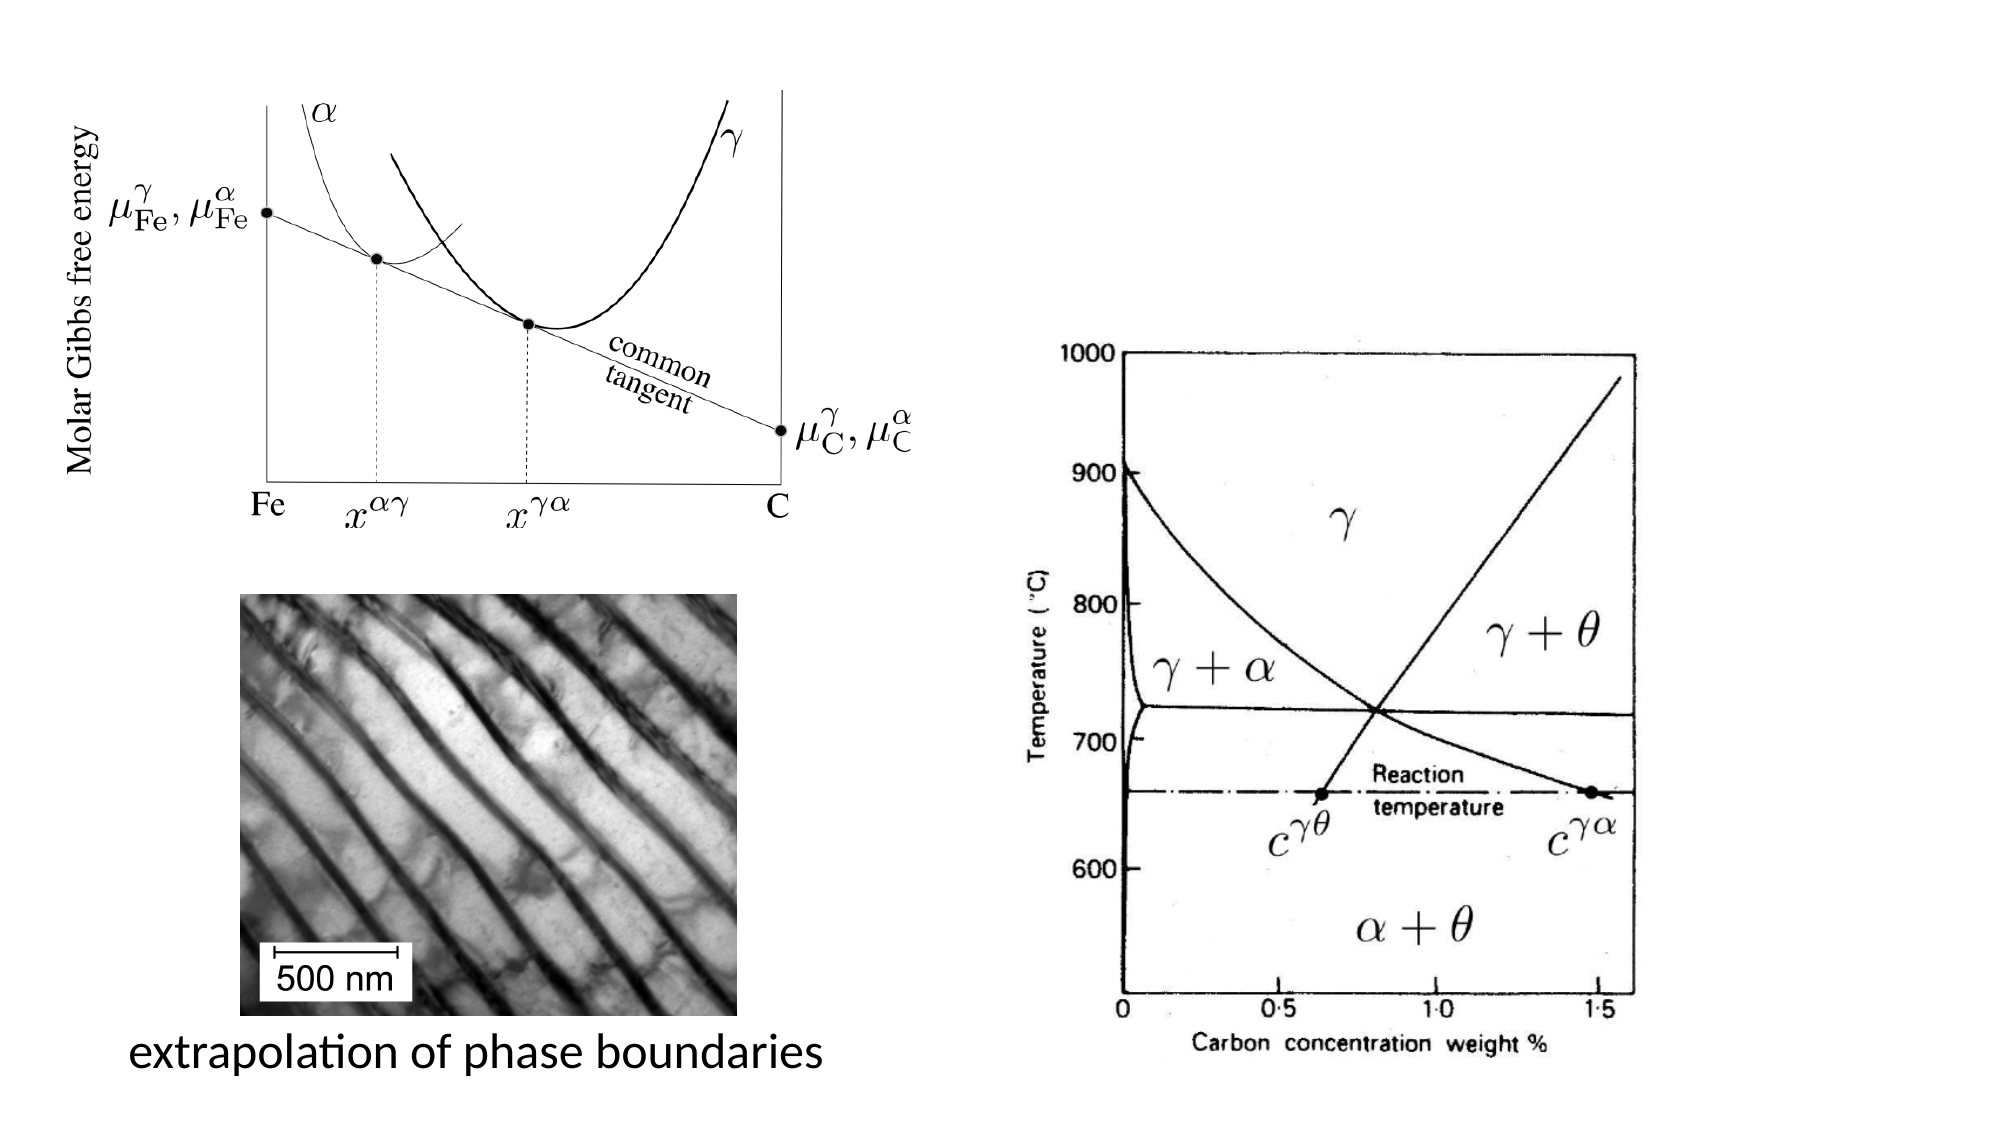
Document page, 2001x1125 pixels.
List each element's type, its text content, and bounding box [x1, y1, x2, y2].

text_box extrapolation of phase boundaries [113, 1011, 839, 1087]
picture [240, 594, 737, 1016]
picture [66, 89, 911, 528]
picture [975, 309, 1684, 1072]
